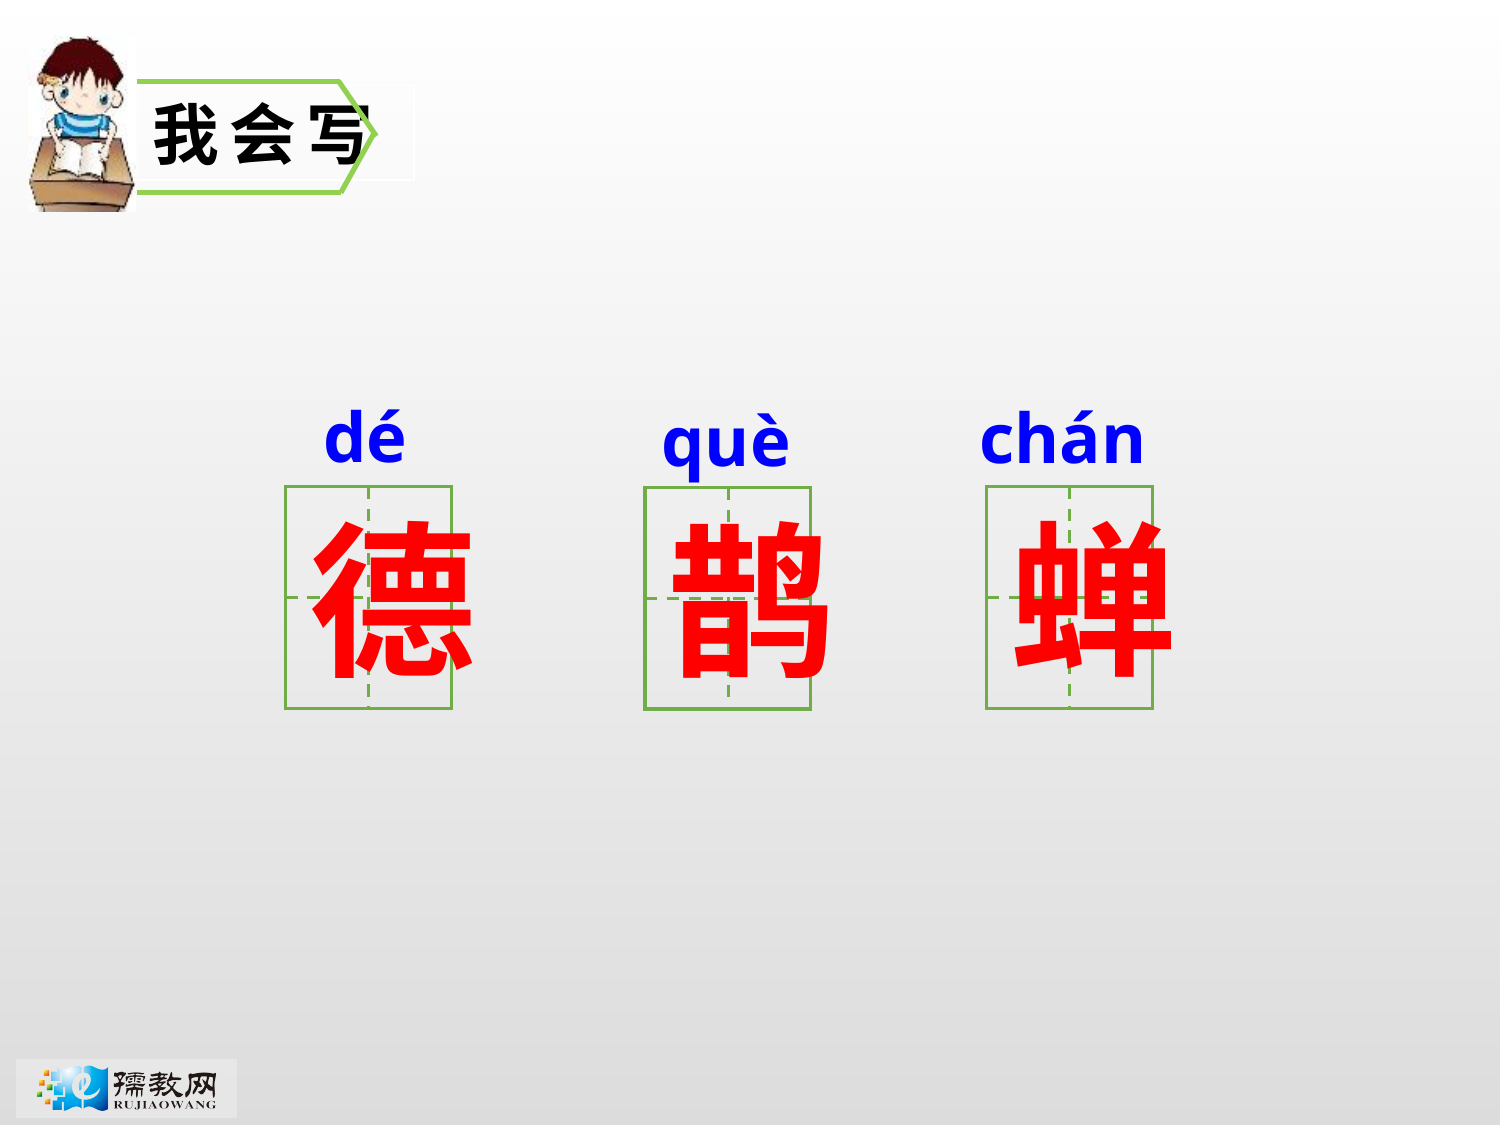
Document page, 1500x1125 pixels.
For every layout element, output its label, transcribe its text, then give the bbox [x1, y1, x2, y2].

text_box chán [964, 387, 1162, 485]
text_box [644, 487, 812, 709]
text_box dé [308, 385, 423, 484]
picture [16, 1059, 237, 1118]
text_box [285, 486, 452, 709]
text_box què [646, 390, 806, 487]
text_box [28, 36, 414, 212]
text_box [986, 486, 1154, 709]
